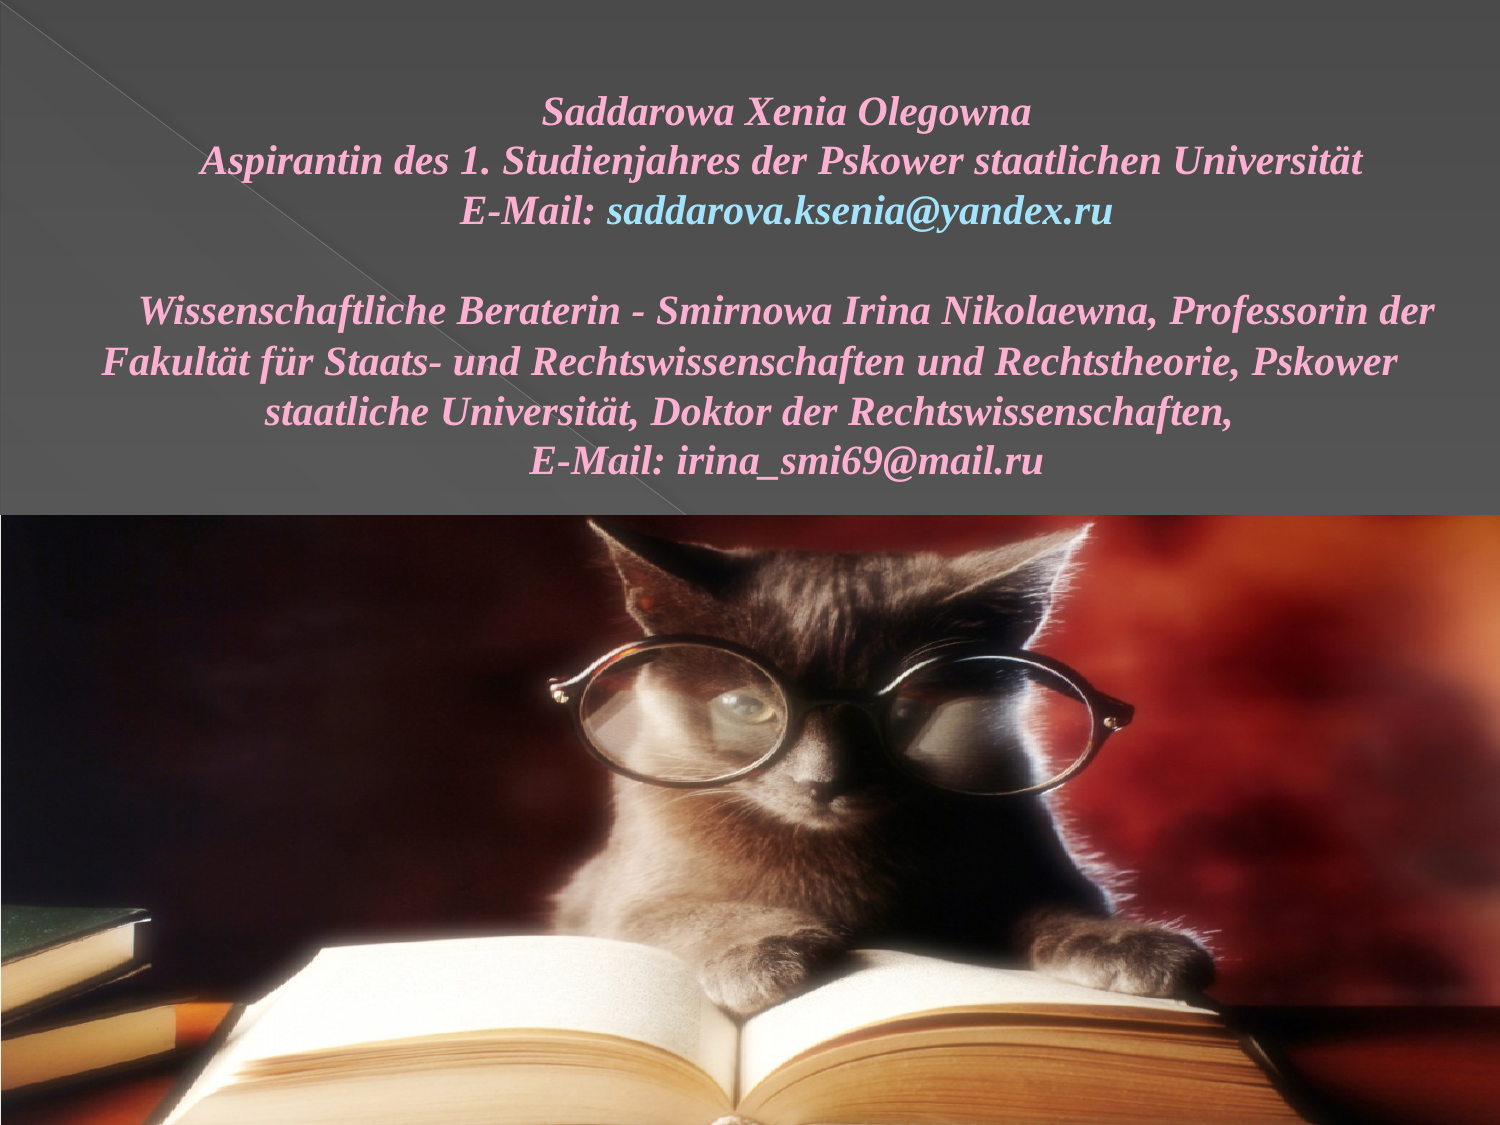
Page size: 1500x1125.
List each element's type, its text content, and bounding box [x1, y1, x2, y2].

picture [0, 514, 1500, 1125]
text_box Saddarowa Xenia Olegowna Aspirantin des 1. Studienjahres der Pskower staatlichen Universität E-Mail: saddarova.ksenia@yandex.ru Wissenschaftliche Beraterin - Smirnowa Irina Nikolaewna, Professorin der Fakultät für Staats- und Rechtswissenschaften und Rechtstheorie, Pskower staatliche Universität, Doktor der Rechtswissenschaften, E-Mail: irina_smi69@mail.ru [0, 75, 1500, 491]
